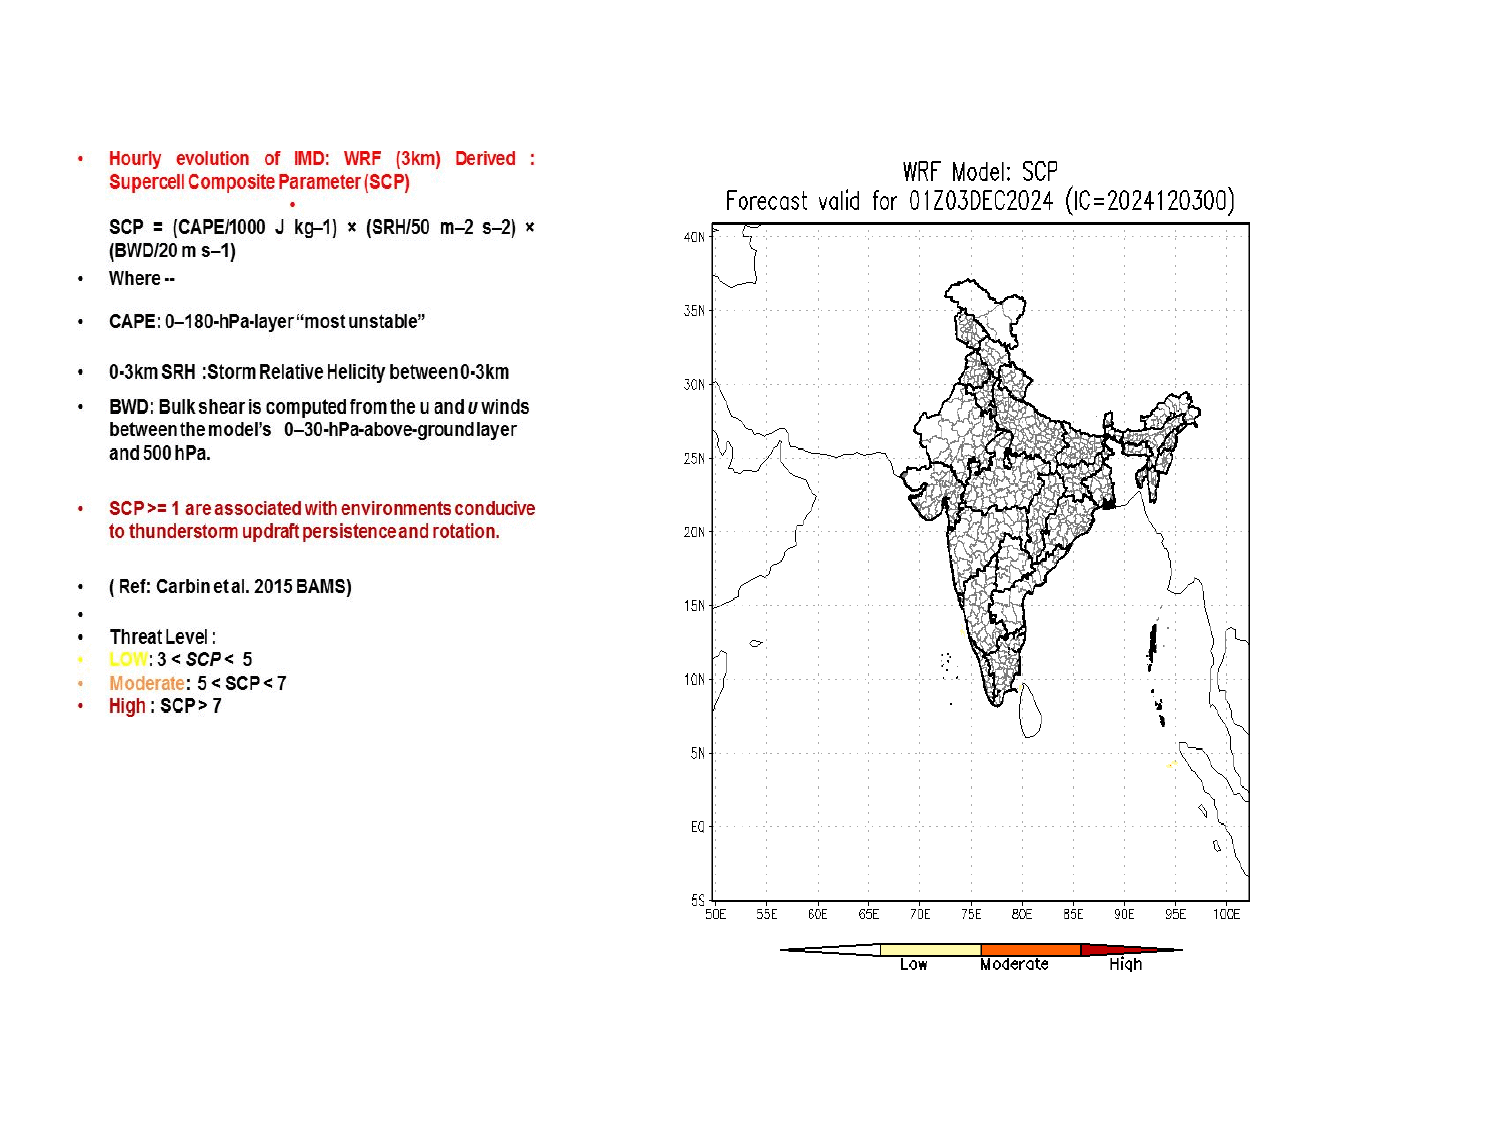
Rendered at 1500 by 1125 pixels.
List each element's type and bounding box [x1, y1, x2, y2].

picture [74, 149, 1426, 976]
